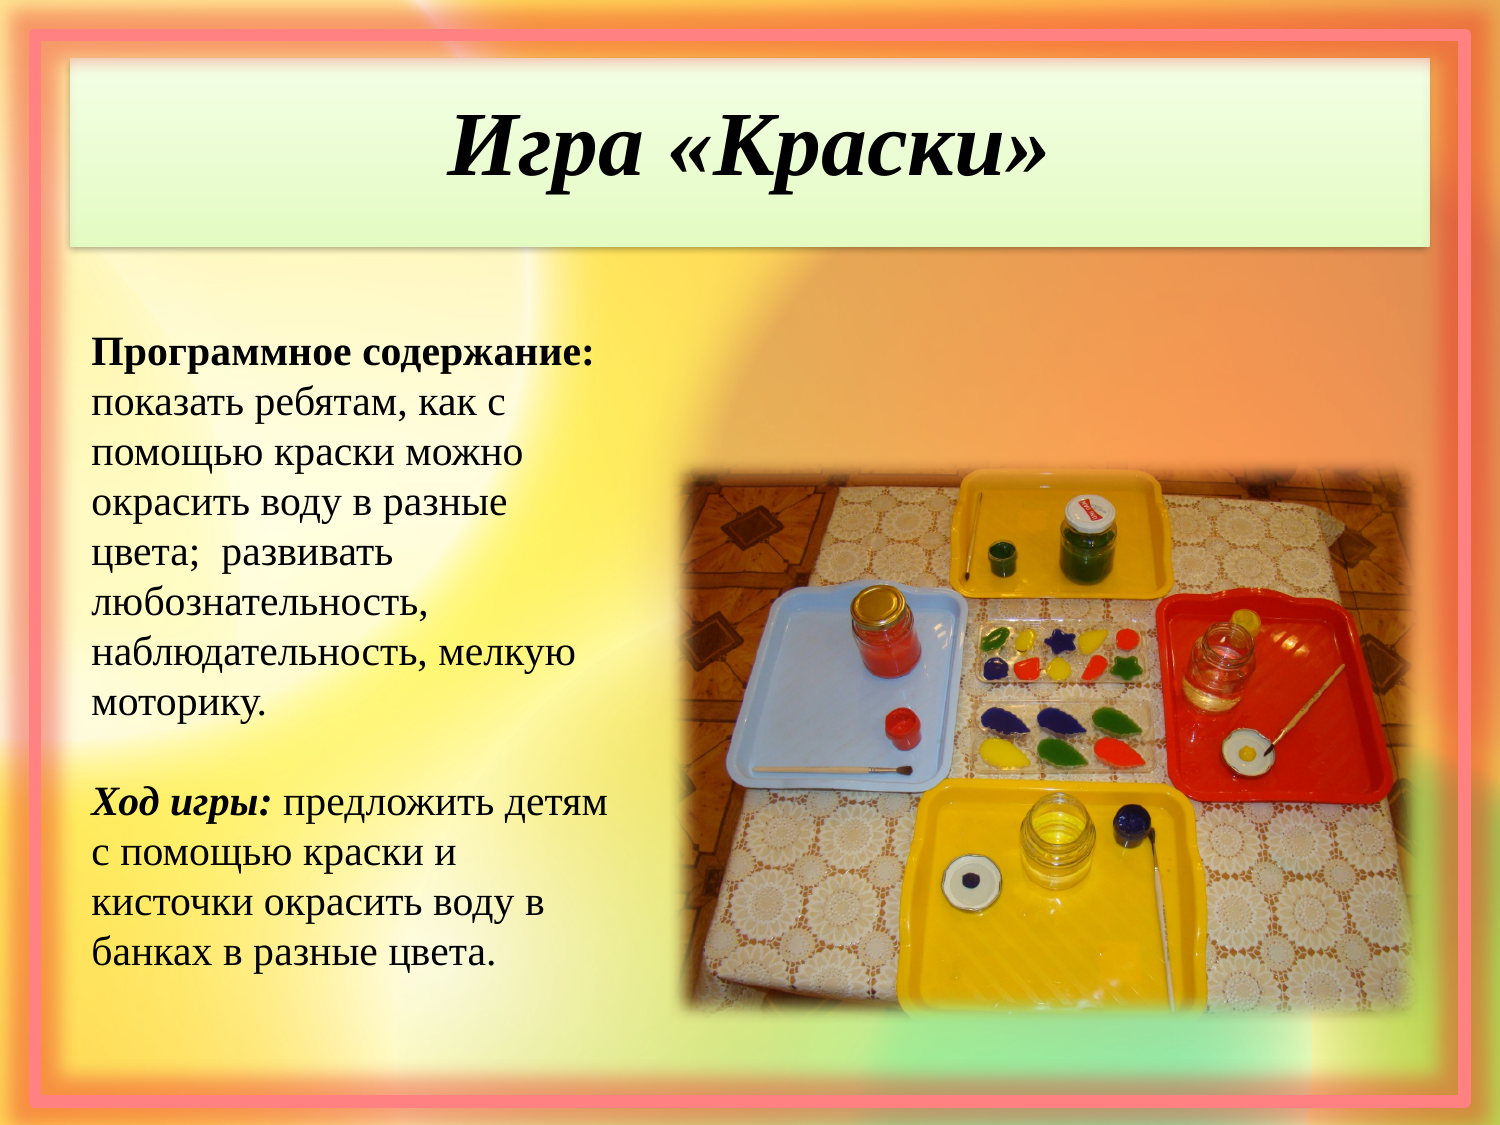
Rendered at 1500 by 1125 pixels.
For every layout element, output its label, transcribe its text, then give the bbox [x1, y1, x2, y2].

title Игра «Краски» [75, 45, 1425, 233]
text_box Программное содержание: показать ребятам, как с помощью краски можно окрасить воду в разные цвета; развивать любознательность, наблюдательность, мелкую моторику. Ход игры: предложить детям с помощью краски и кисточки окрасить воду в банках в разные цвета. [76, 316, 632, 982]
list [667, 455, 1424, 1024]
